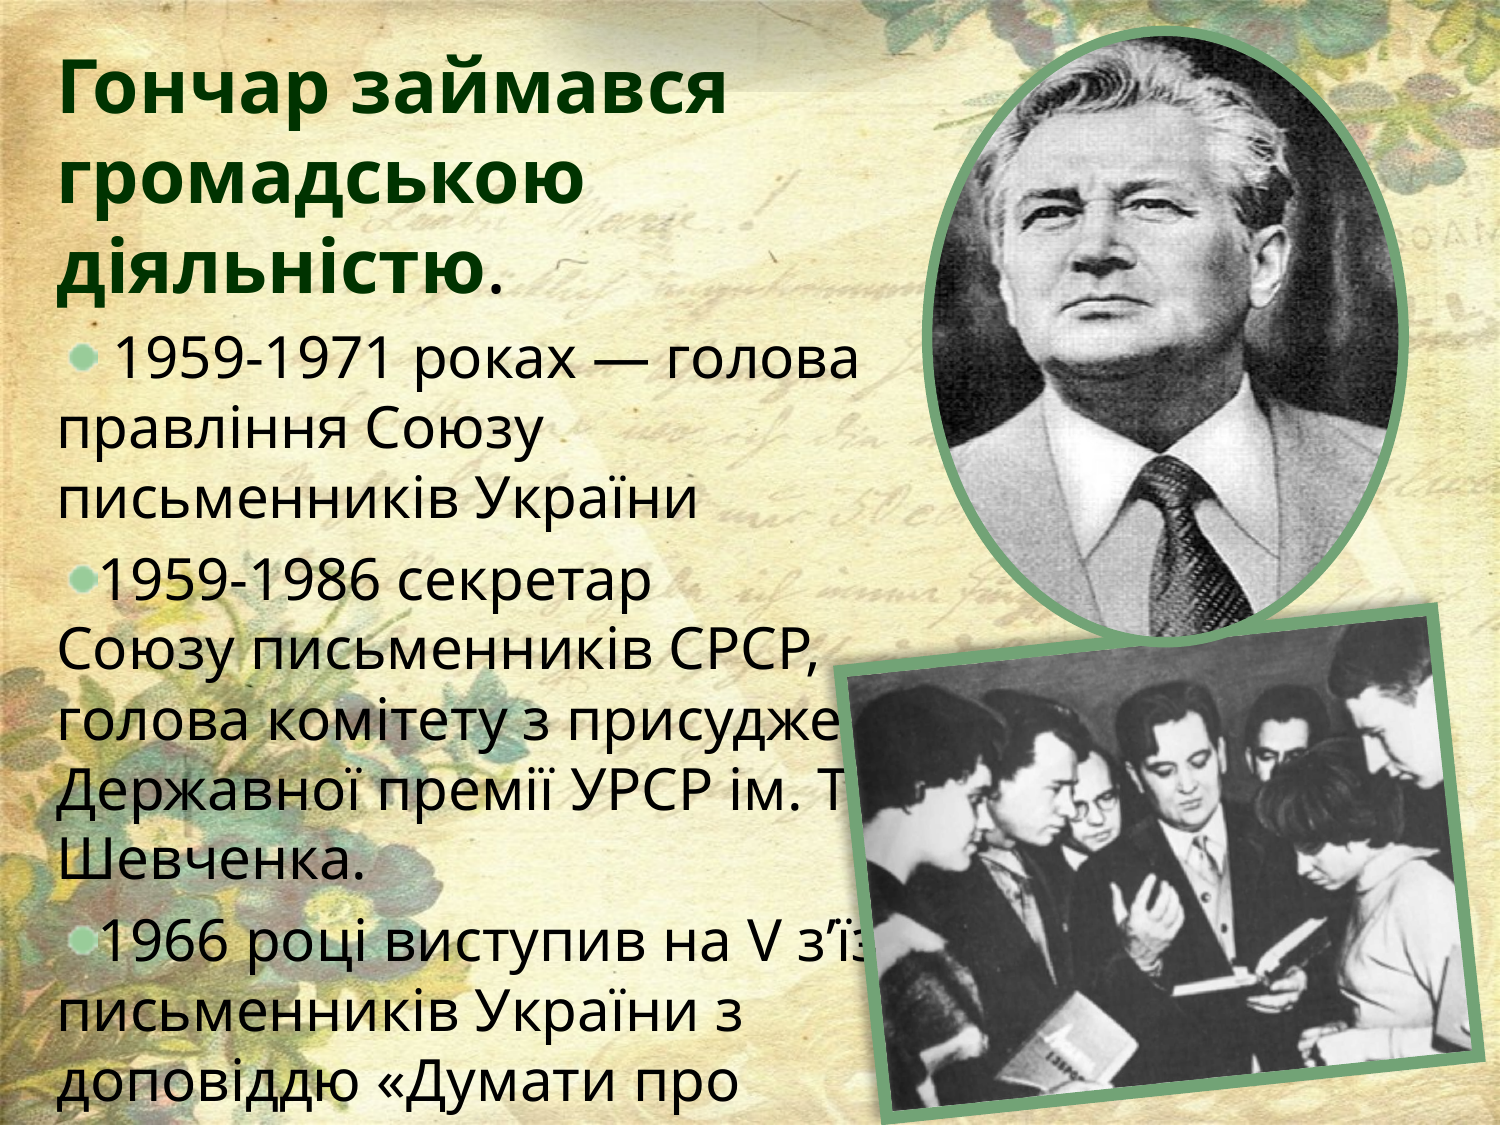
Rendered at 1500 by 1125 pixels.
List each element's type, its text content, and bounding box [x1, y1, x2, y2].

list Гончар займався громадською діяльністю. 1959-1971 роках — голова правління Союзу письменників України 1959-1986 секретар Союзу письменників СРСР, голова комітету з присудження Державної премії УРСР ім. Т.Г Шевченка. 1966 році виступив на V з’їзді письменників України з доповіддю «Думати про великого». У 1980 році випустив книгу «Письменницькі роздуми», в якій підводив підсумок своєї діяльності. [41, 30, 921, 764]
picture [0, 0, 1500, 1125]
